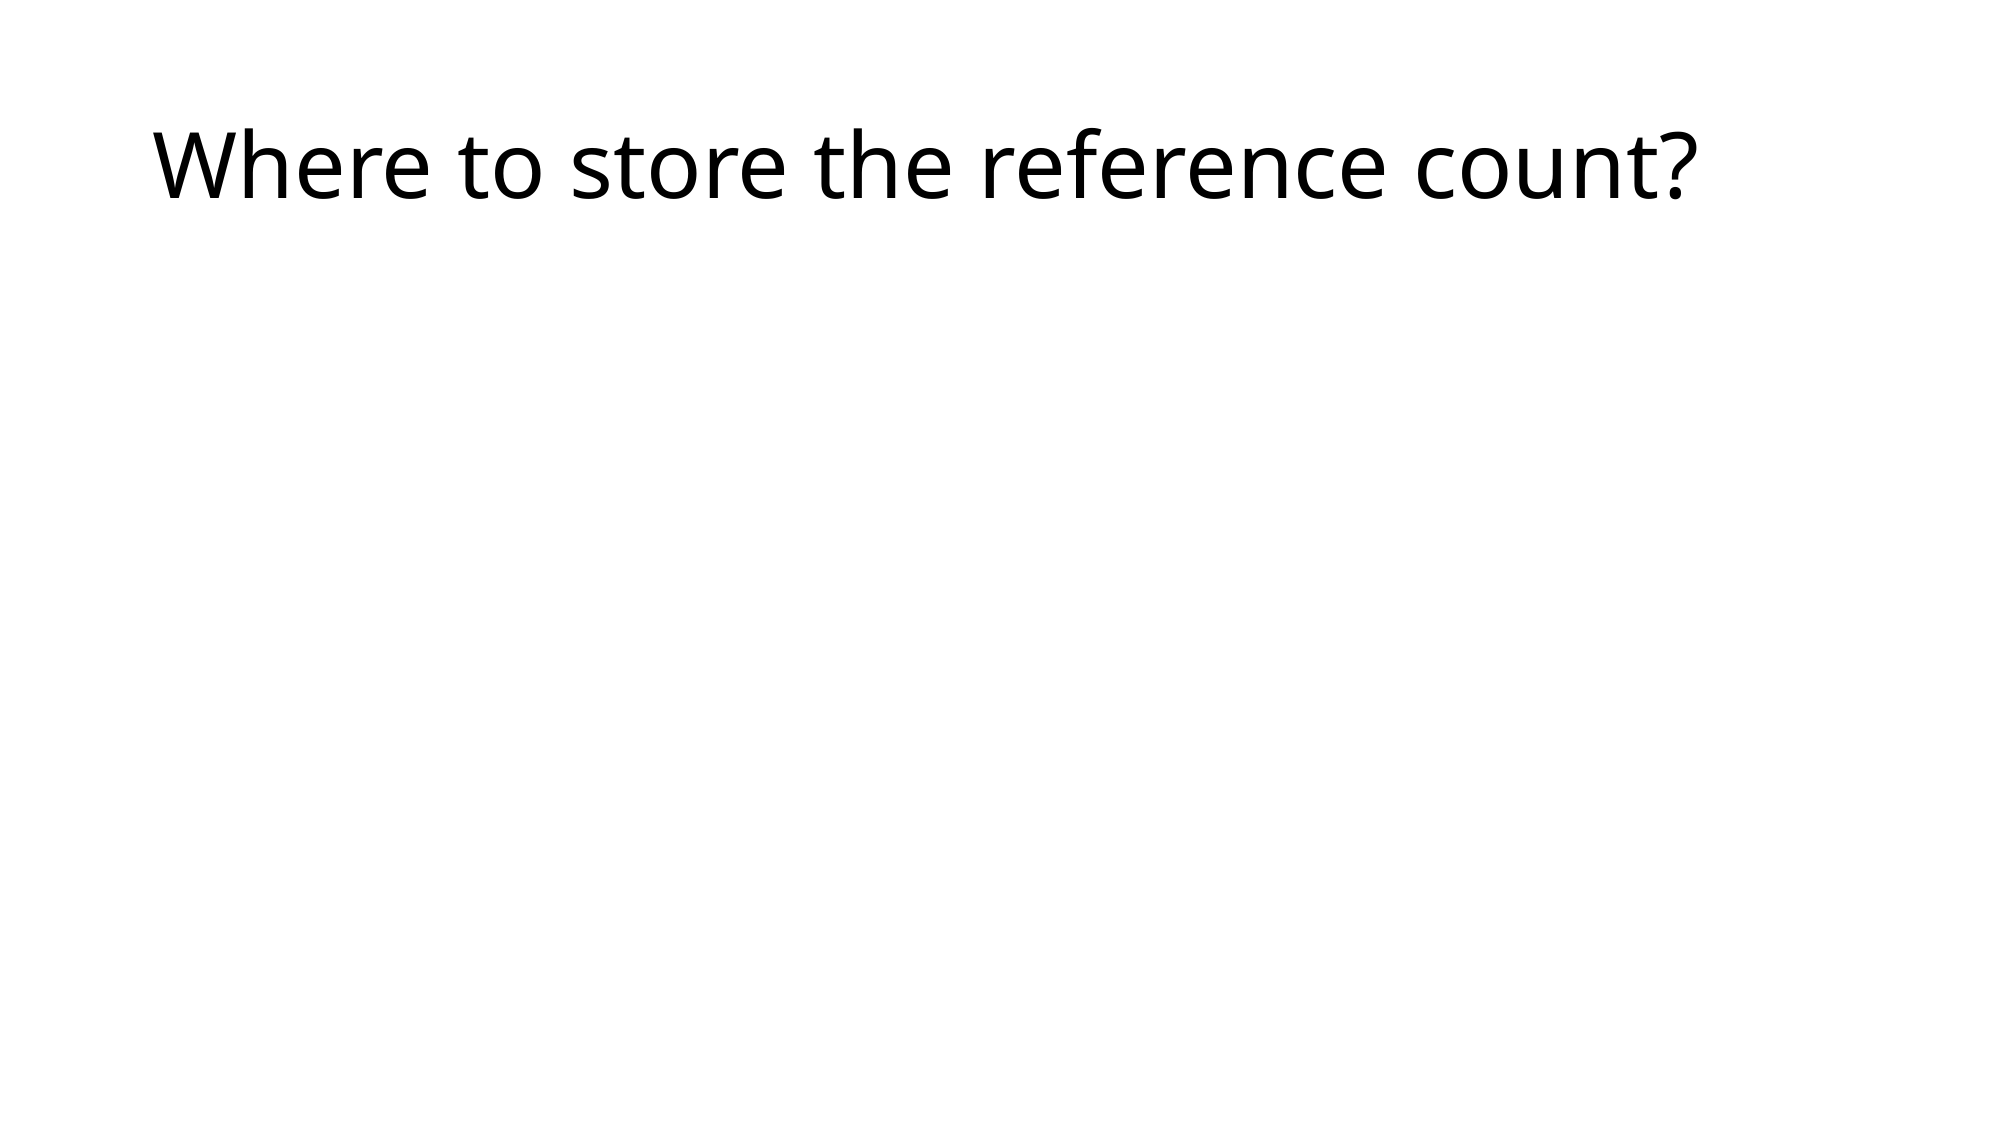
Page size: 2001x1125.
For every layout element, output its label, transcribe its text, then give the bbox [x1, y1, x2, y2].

title Where to store the reference count? [137, 59, 1863, 278]
